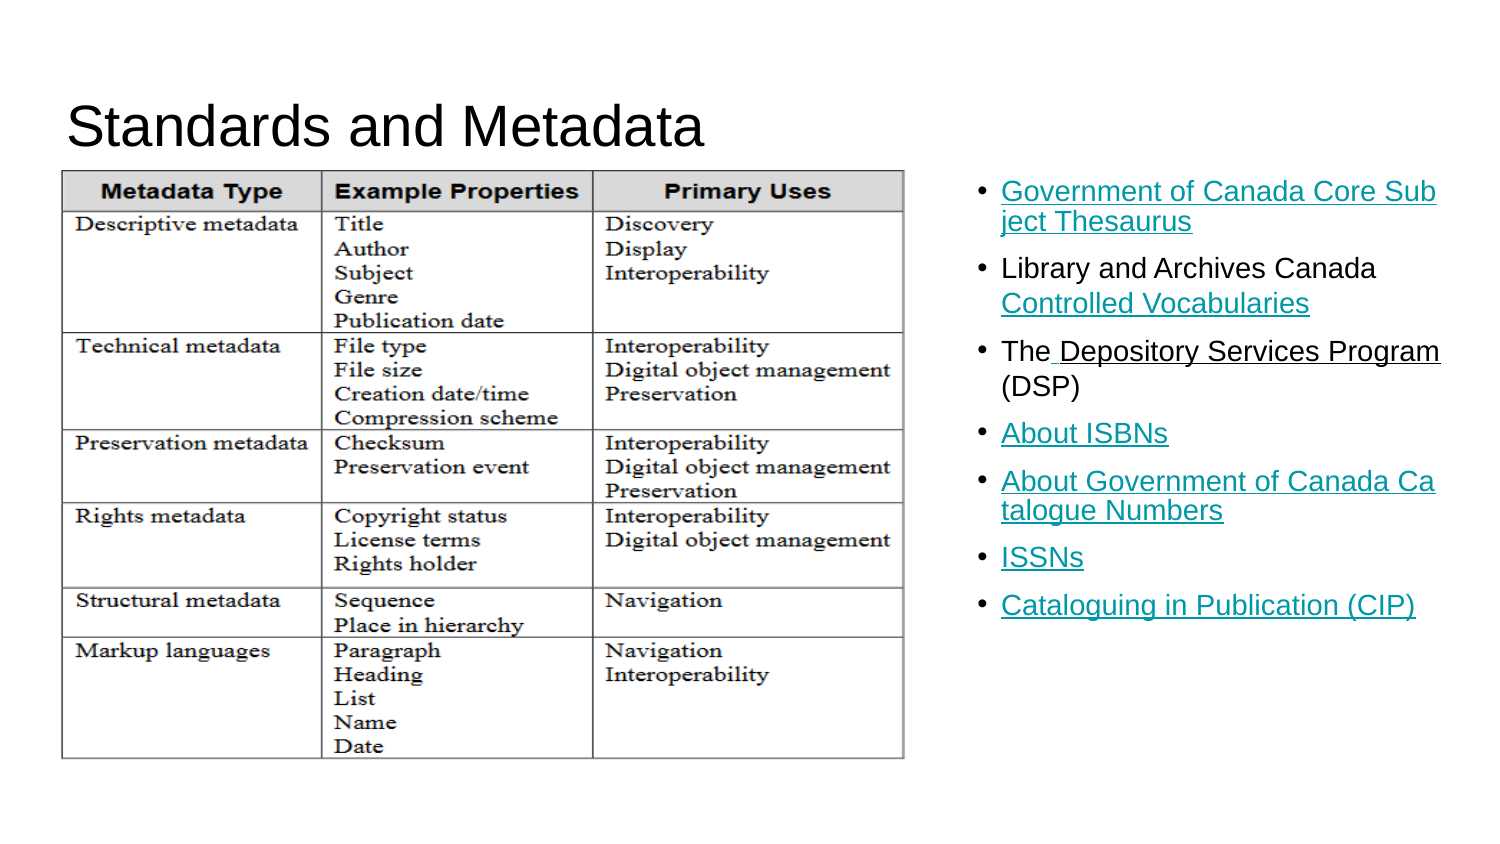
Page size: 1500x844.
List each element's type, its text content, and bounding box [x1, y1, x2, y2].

picture [53, 161, 928, 769]
title Standards and Metadata [51, 72, 1449, 167]
text_box Government of Canada Core Subject Thesaurus Library and Archives Canada Controlled Vocabularies The Depository Services Program (DSP) About ISBNs About Government of Canada Catalogue Numbers ISSNs Cataloguing in Publication (CIP) [962, 165, 1459, 570]
